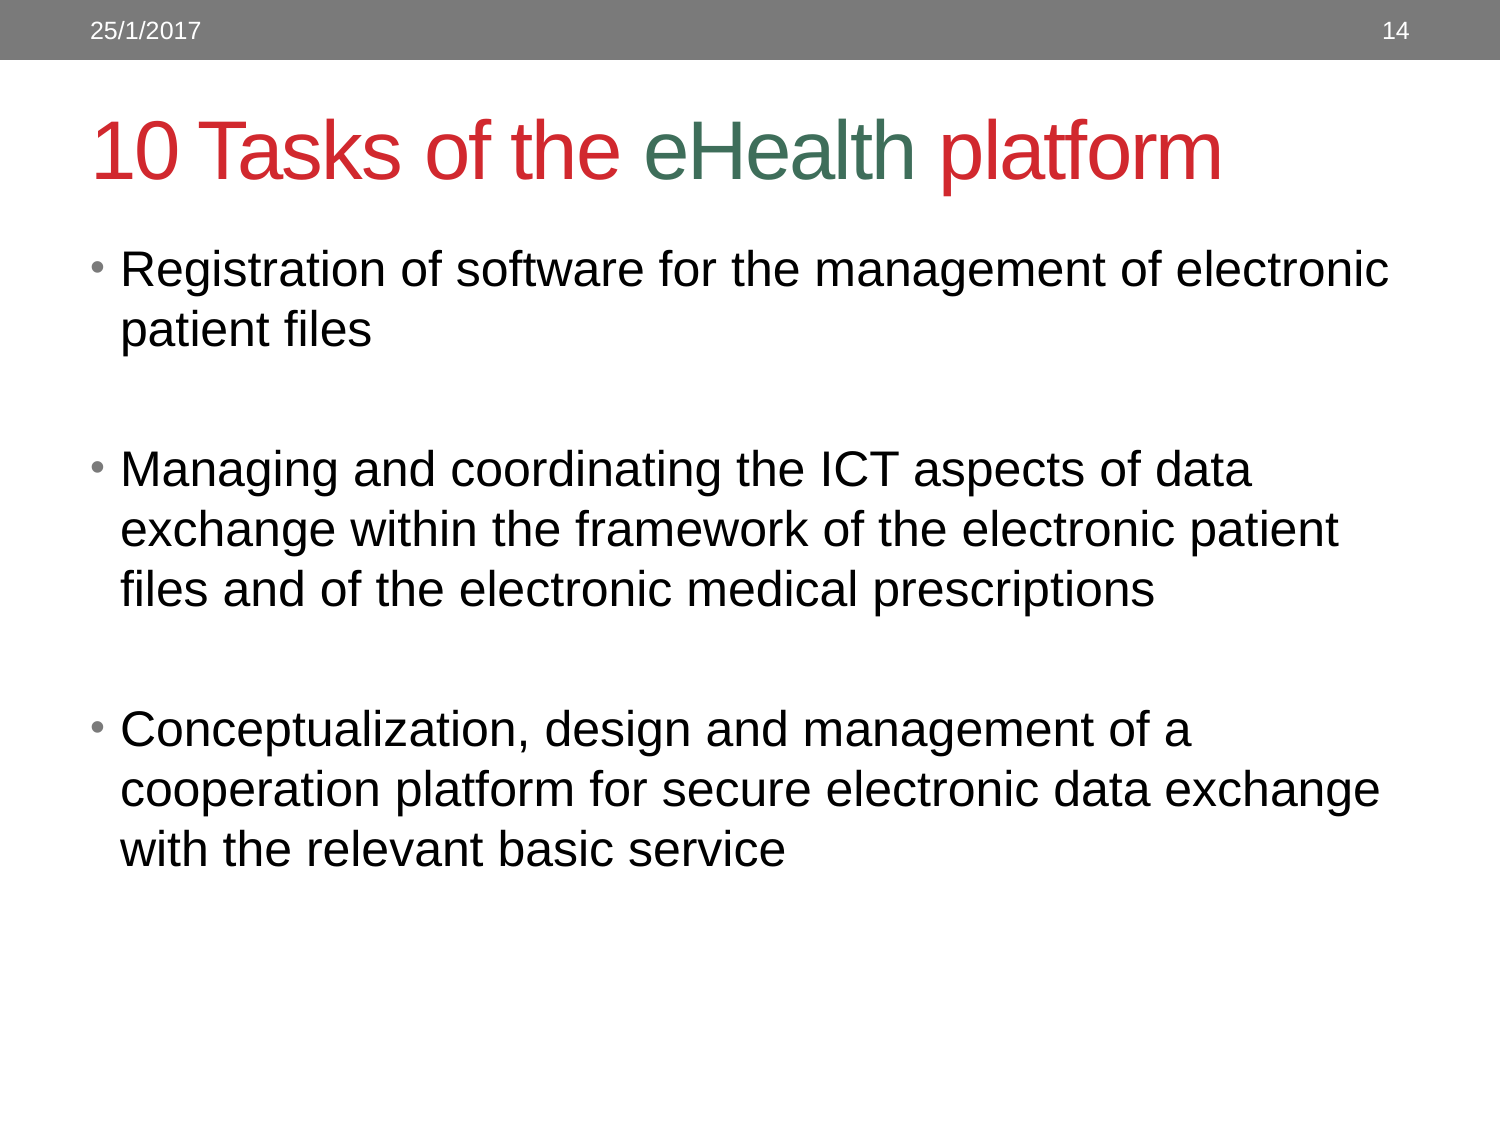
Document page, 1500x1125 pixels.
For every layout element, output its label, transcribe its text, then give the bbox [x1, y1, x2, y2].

list Registration of software for the management of electronic patient files Managing and coordinating the ICT aspects of data exchange within the framework of the electronic patient files and of the electronic medical prescriptions Conceptualization, design and management of a cooperation platform for secure electronic data exchange with the relevant basic service [75, 229, 1425, 1059]
title 10 Tasks of the eHealth platform [75, 64, 1425, 228]
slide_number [75, 3, 550, 57]
slide_number 14 [1250, 3, 1425, 57]
